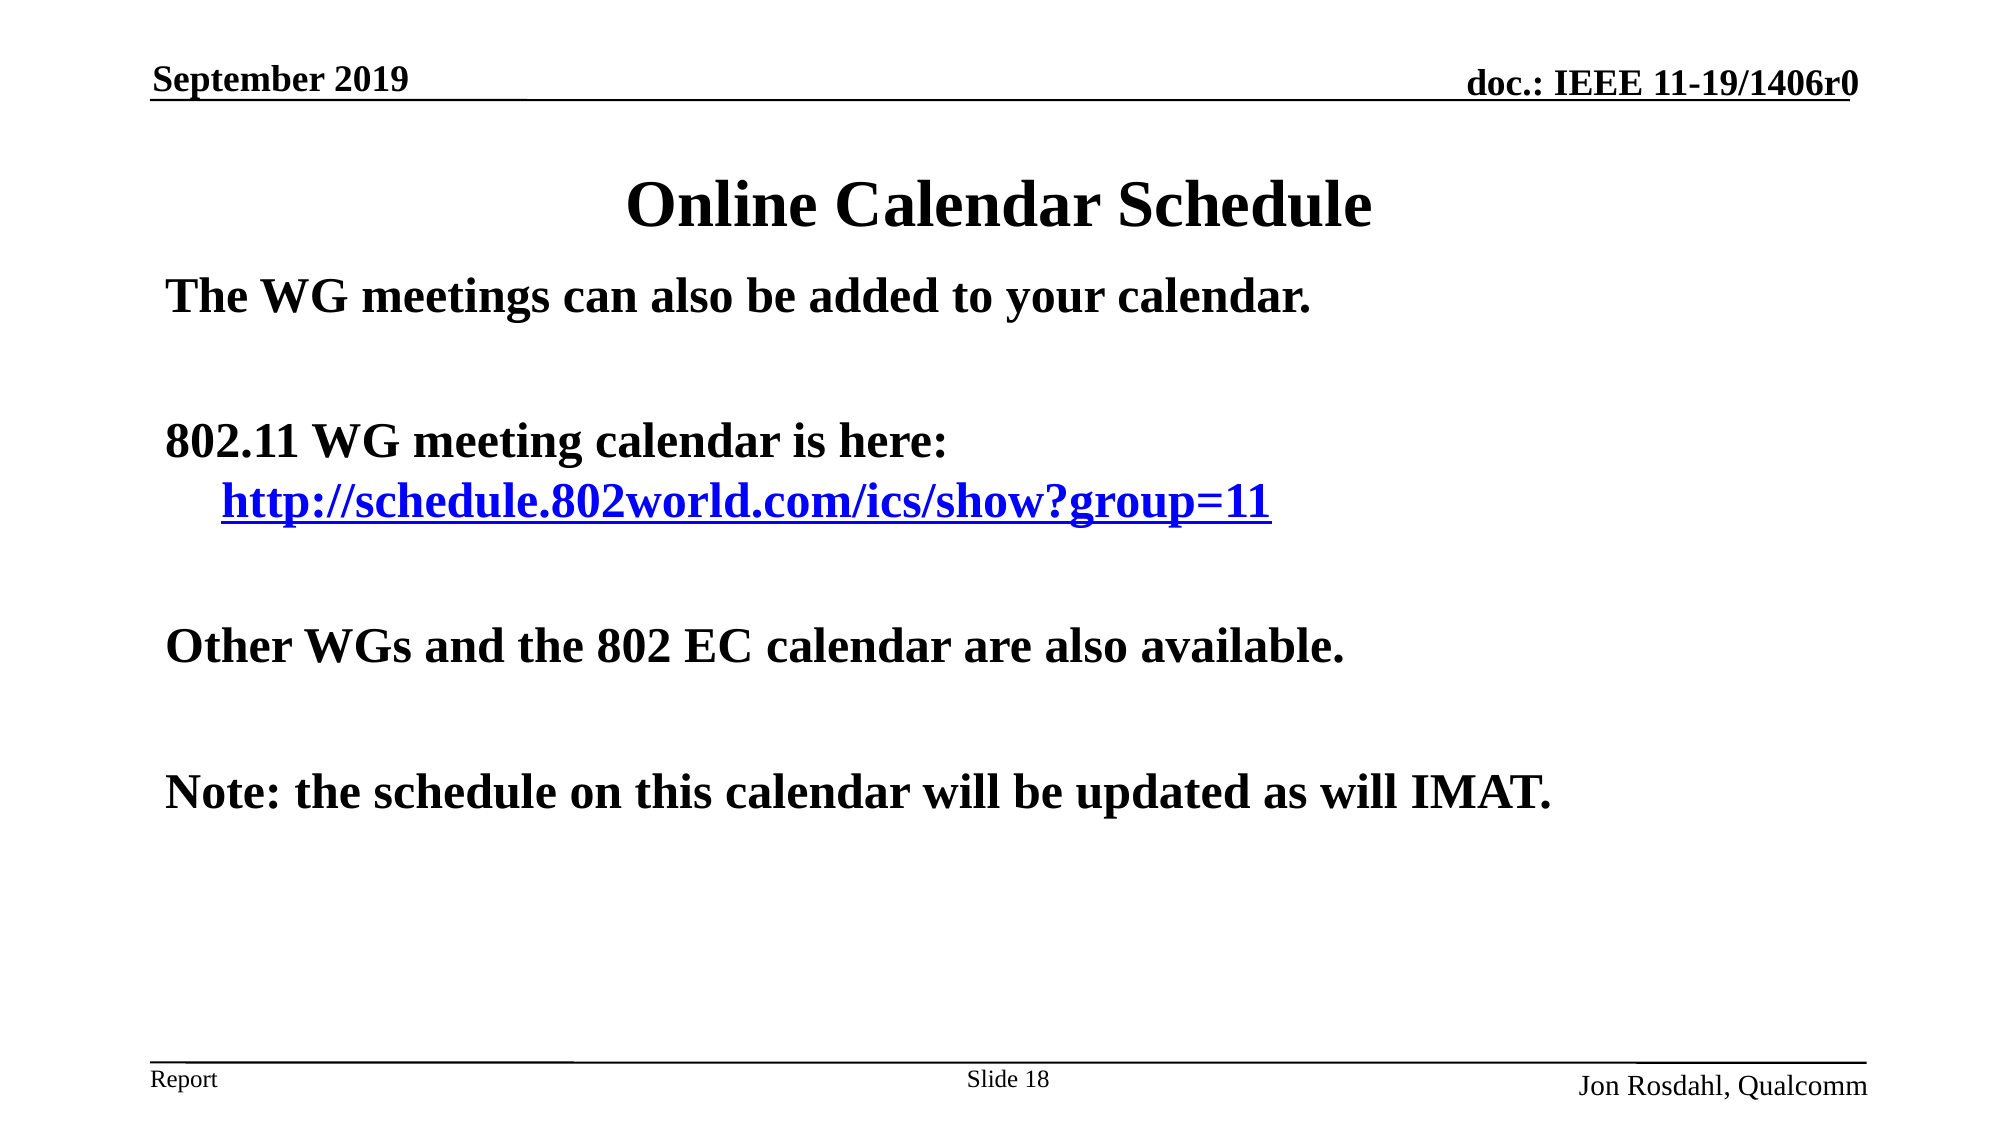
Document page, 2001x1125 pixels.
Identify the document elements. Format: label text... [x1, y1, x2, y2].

list The WG meetings can also be added to your calendar. 802.11 WG meeting calendar is here: http://schedule.802world.com/ics/show?group=11 Other WGs and the 802 EC calendar are also available. Note: the schedule on this calendar will be updated as will IMAT. [149, 255, 1850, 1036]
footer Jon Rosdahl, Qualcomm [1531, 1066, 1869, 1108]
title Online Calendar Schedule [149, 112, 1850, 255]
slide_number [152, 54, 563, 100]
slide_number Slide 18 [950, 1061, 1067, 1123]
